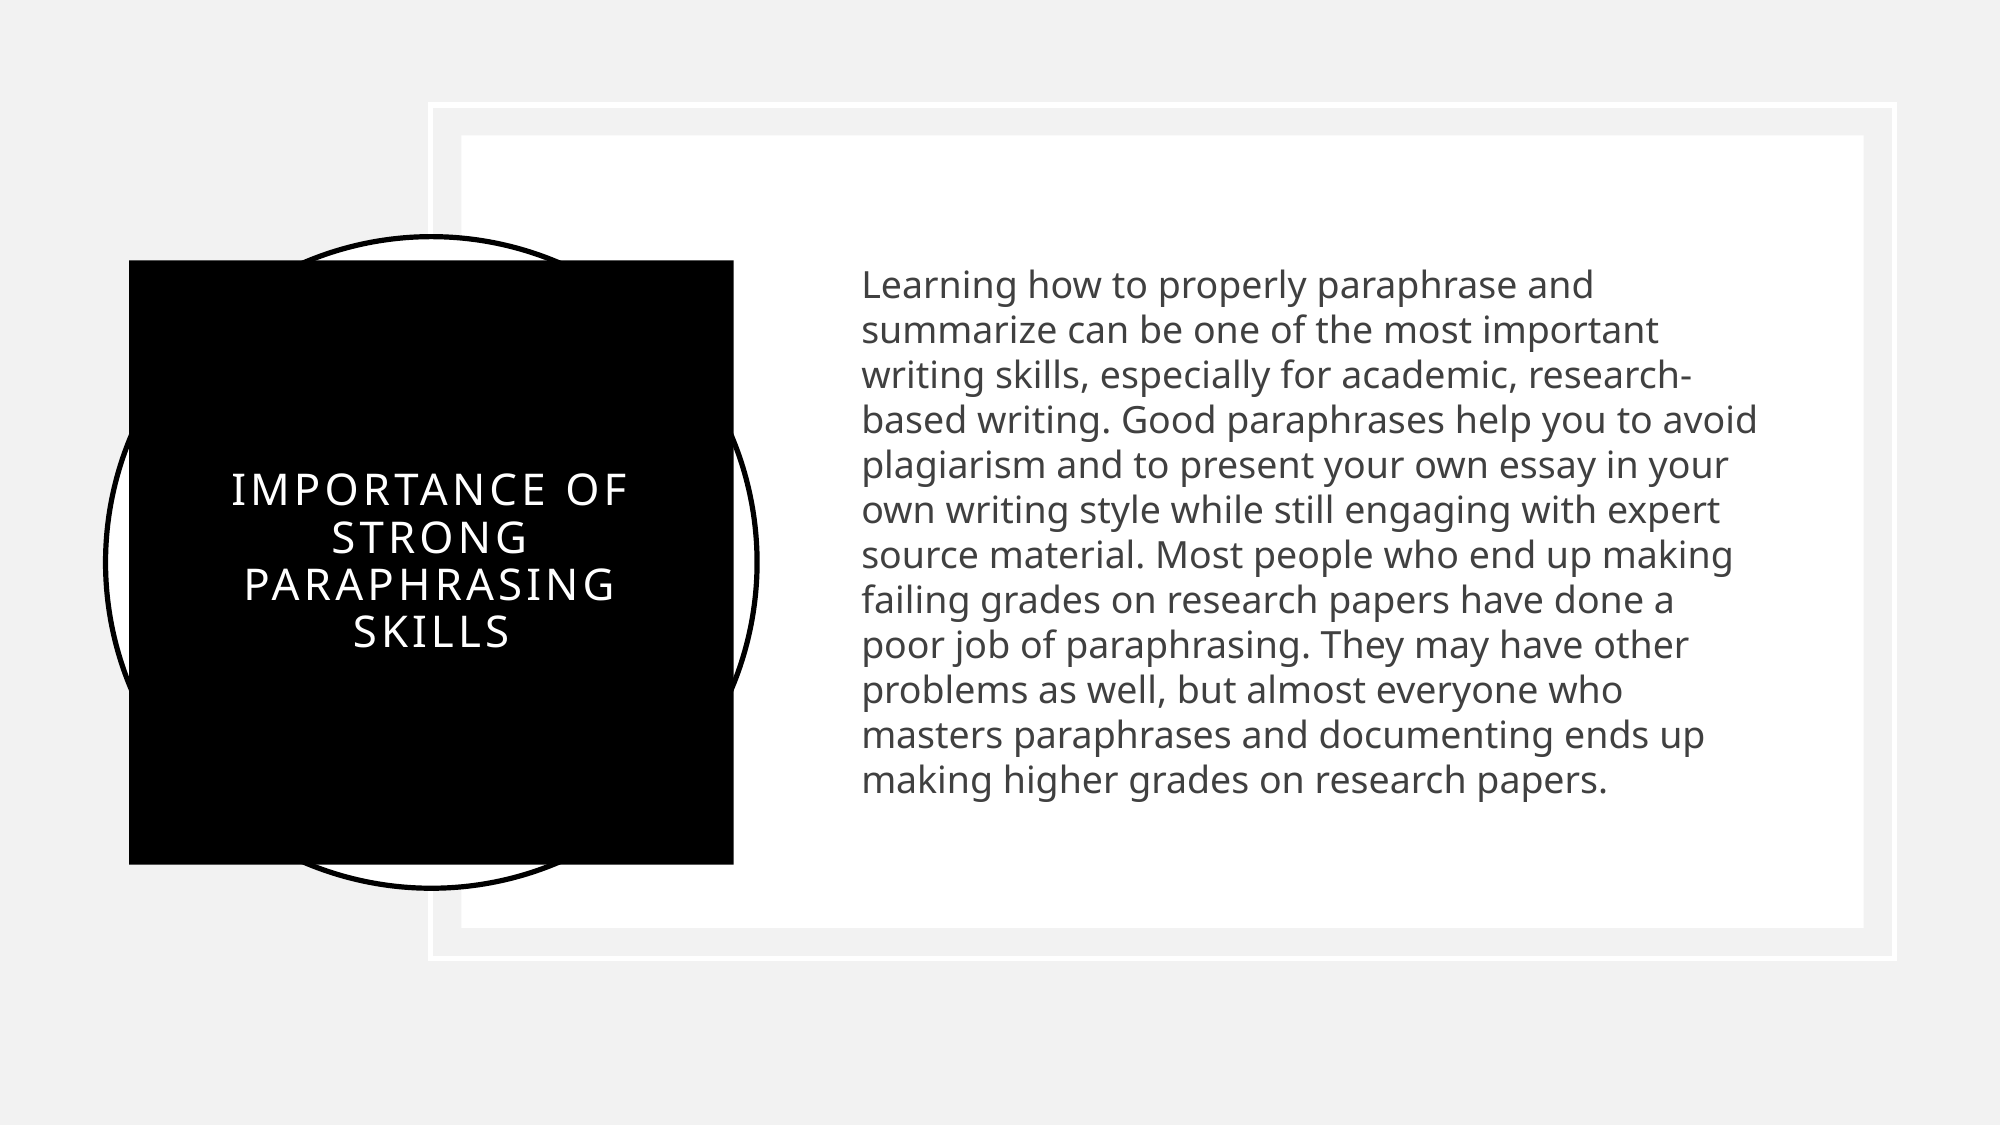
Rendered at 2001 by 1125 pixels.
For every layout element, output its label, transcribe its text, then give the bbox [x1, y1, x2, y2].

text_box [312, 867, 550, 890]
text_box [736, 444, 759, 681]
list Learning how to properly paraphrase and summarize can be one of the most important writing skills, especially for academic, research-based writing. Good paraphrases help you to avoid plagiarism and to present your own essay in your own writing style while still engaging with expert source material. Most people who end up making failing grades on research papers have done a poor job of paraphrasing. They may have other problems as well, but almost everyone who masters paraphrases and documenting ends up making higher grades on research papers. [846, 210, 1784, 853]
text_box [460, 134, 1865, 929]
text_box [104, 445, 126, 679]
text_box [312, 235, 551, 258]
title Importance of Strong Paraphrasing Skills [126, 258, 736, 867]
text_box [430, 104, 1895, 959]
